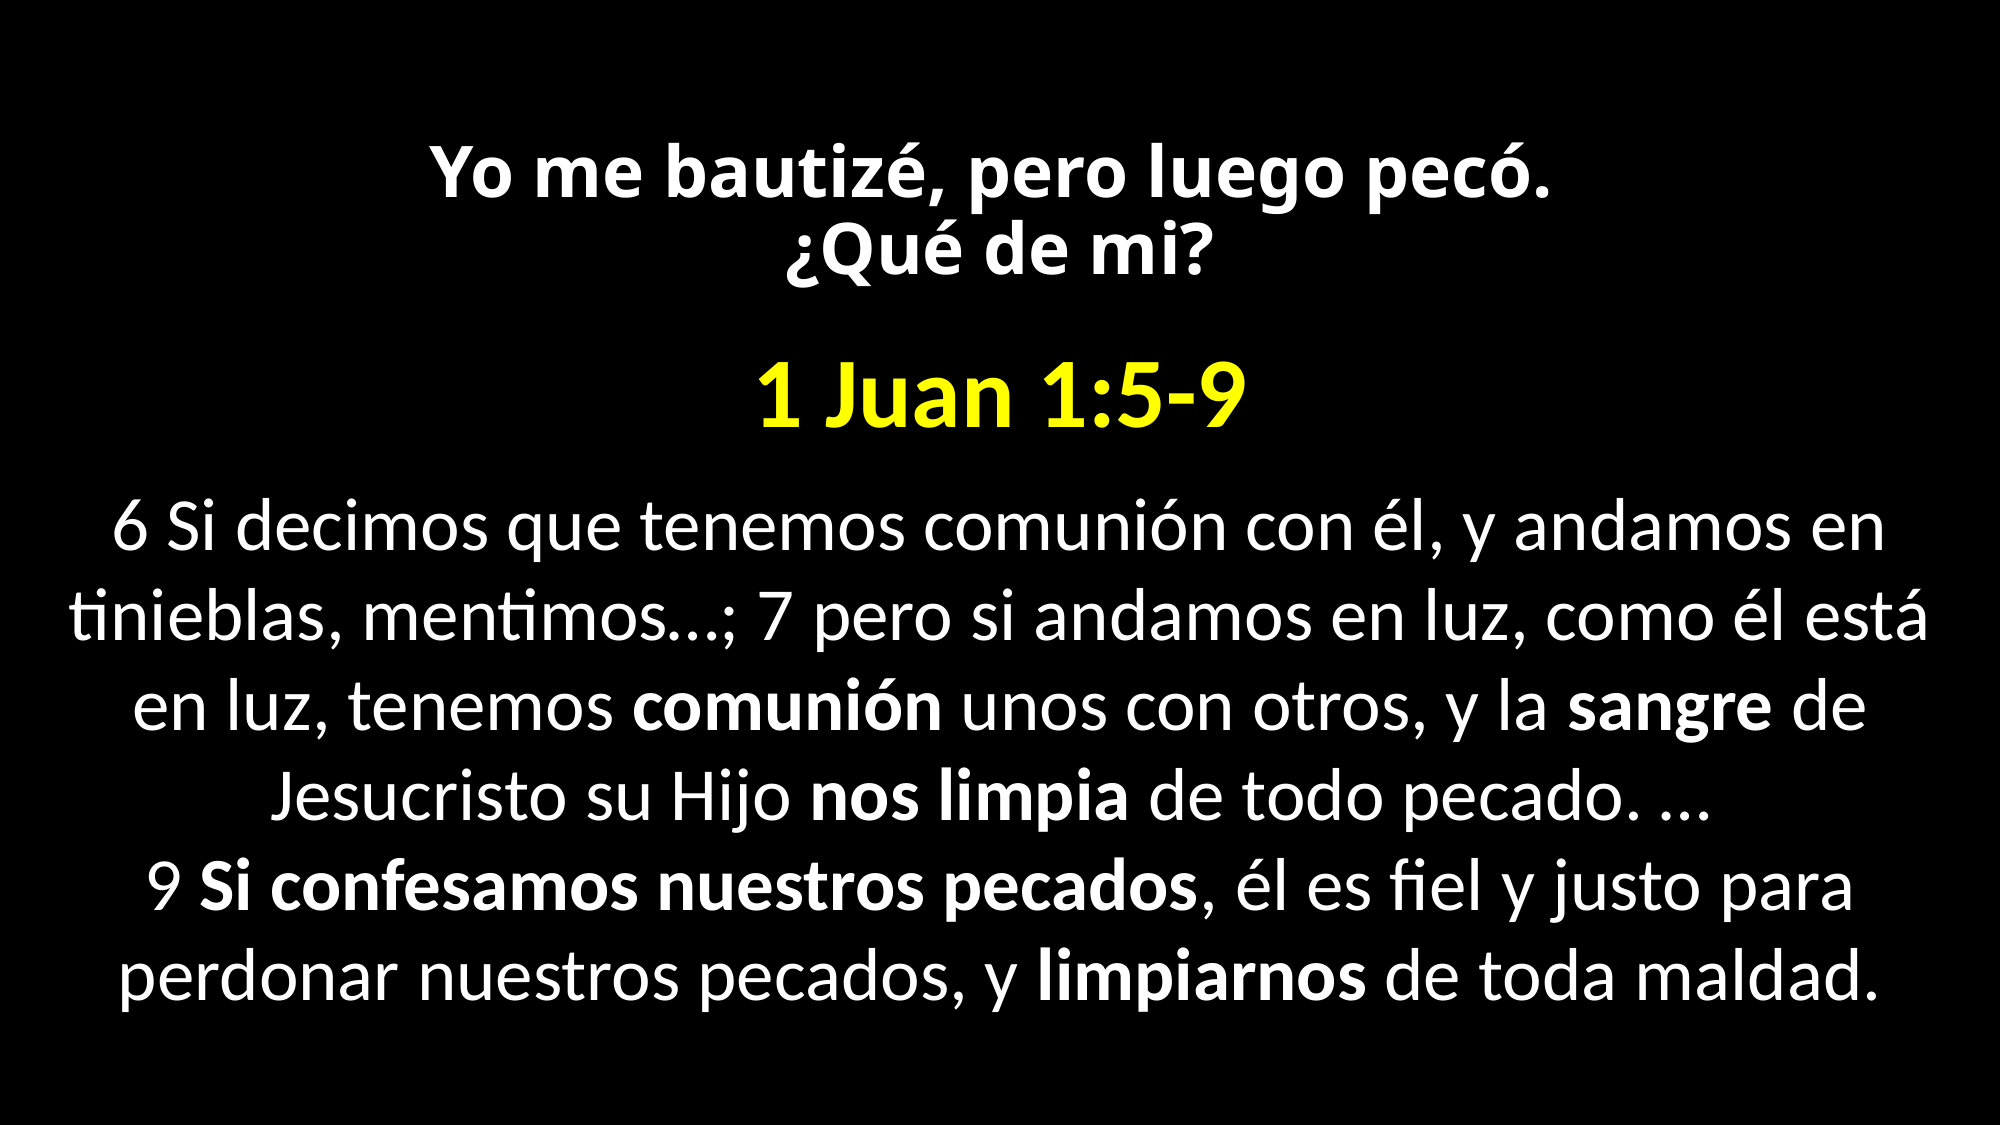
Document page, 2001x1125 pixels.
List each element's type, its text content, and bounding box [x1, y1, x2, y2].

text_box 1 Juan 1:5-9 [398, 320, 1602, 456]
title Yo me bautizé, pero luego pecó. ¿Qué de mi? [125, 127, 1874, 298]
text_box 6 Si decimos que tenemos comunión con él, y andamos en tinieblas, mentimos…; 7 pero si andamos en luz, como él está en luz, tenemos comunión unos con otros, y la sangre de Jesucristo su Hijo nos limpia de todo pecado. … 9 Si confesamos nuestros pecados, él es fiel y justo para perdonar nuestros pecados, y limpiarnos de toda maldad. [42, 468, 1958, 1023]
